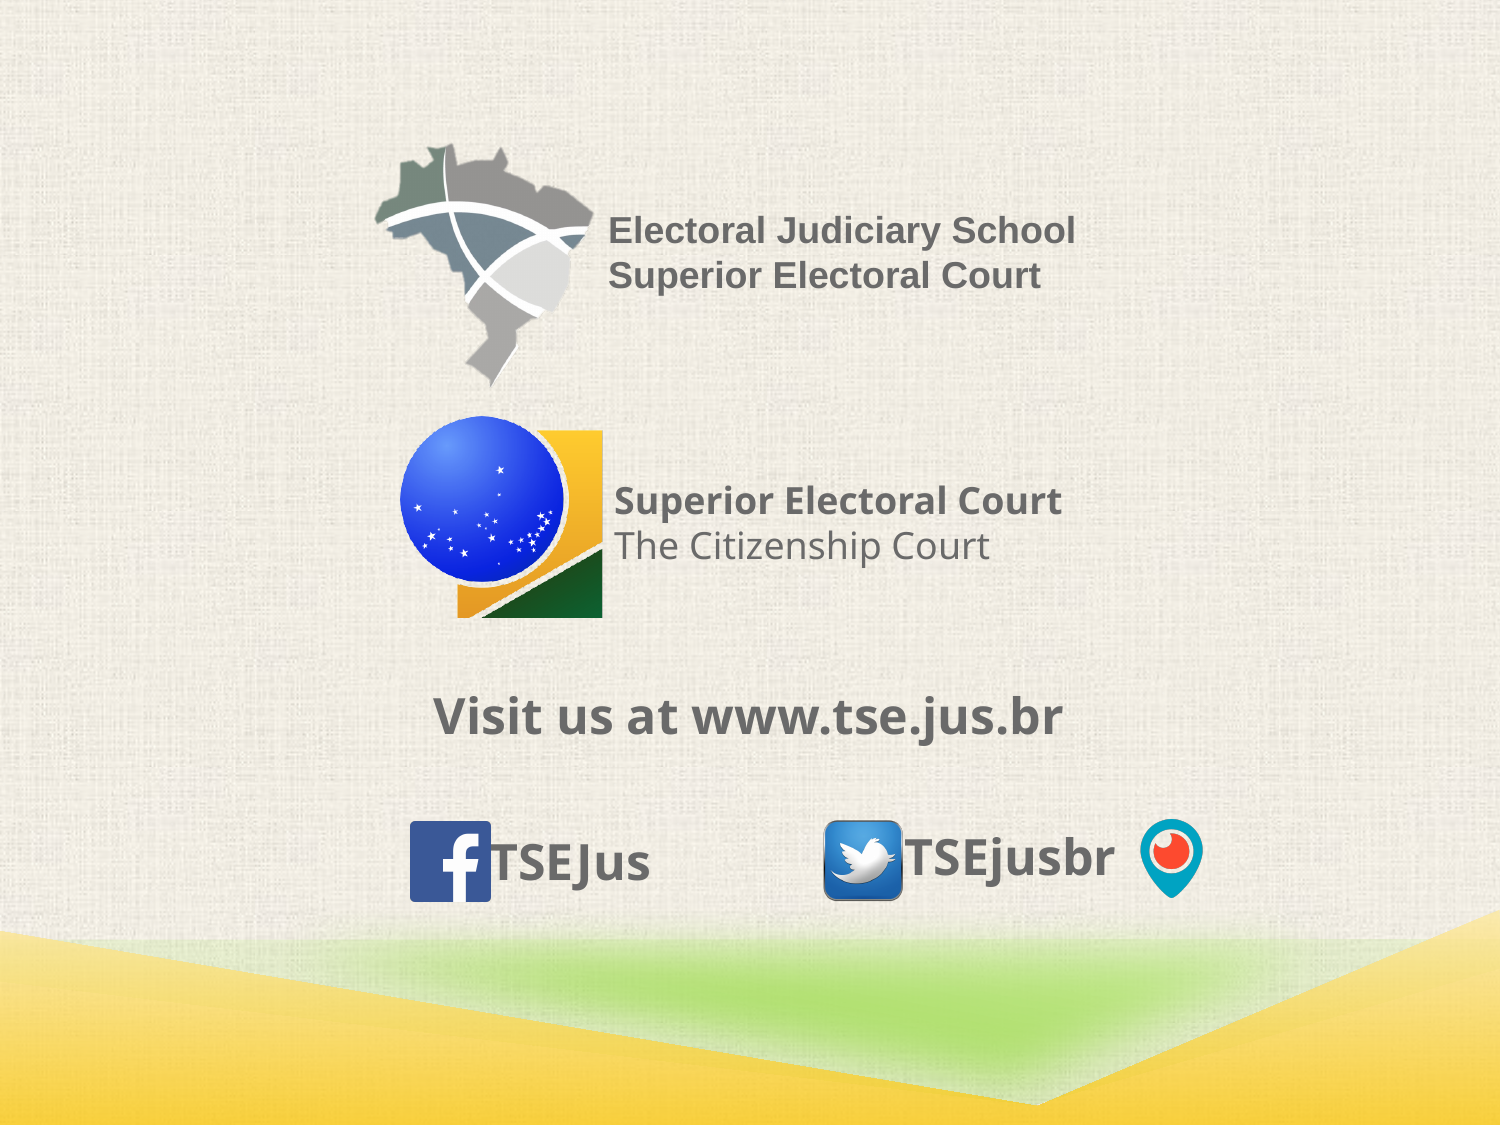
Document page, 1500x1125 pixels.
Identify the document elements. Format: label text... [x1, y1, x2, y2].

picture [818, 816, 908, 905]
text_box TSEjusbr [908, 818, 1143, 910]
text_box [410, 821, 682, 915]
picture [1132, 819, 1211, 899]
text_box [400, 416, 1075, 623]
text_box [367, 134, 1257, 398]
subtitle Visit us at www.tse.jus.br [356, 677, 1142, 770]
